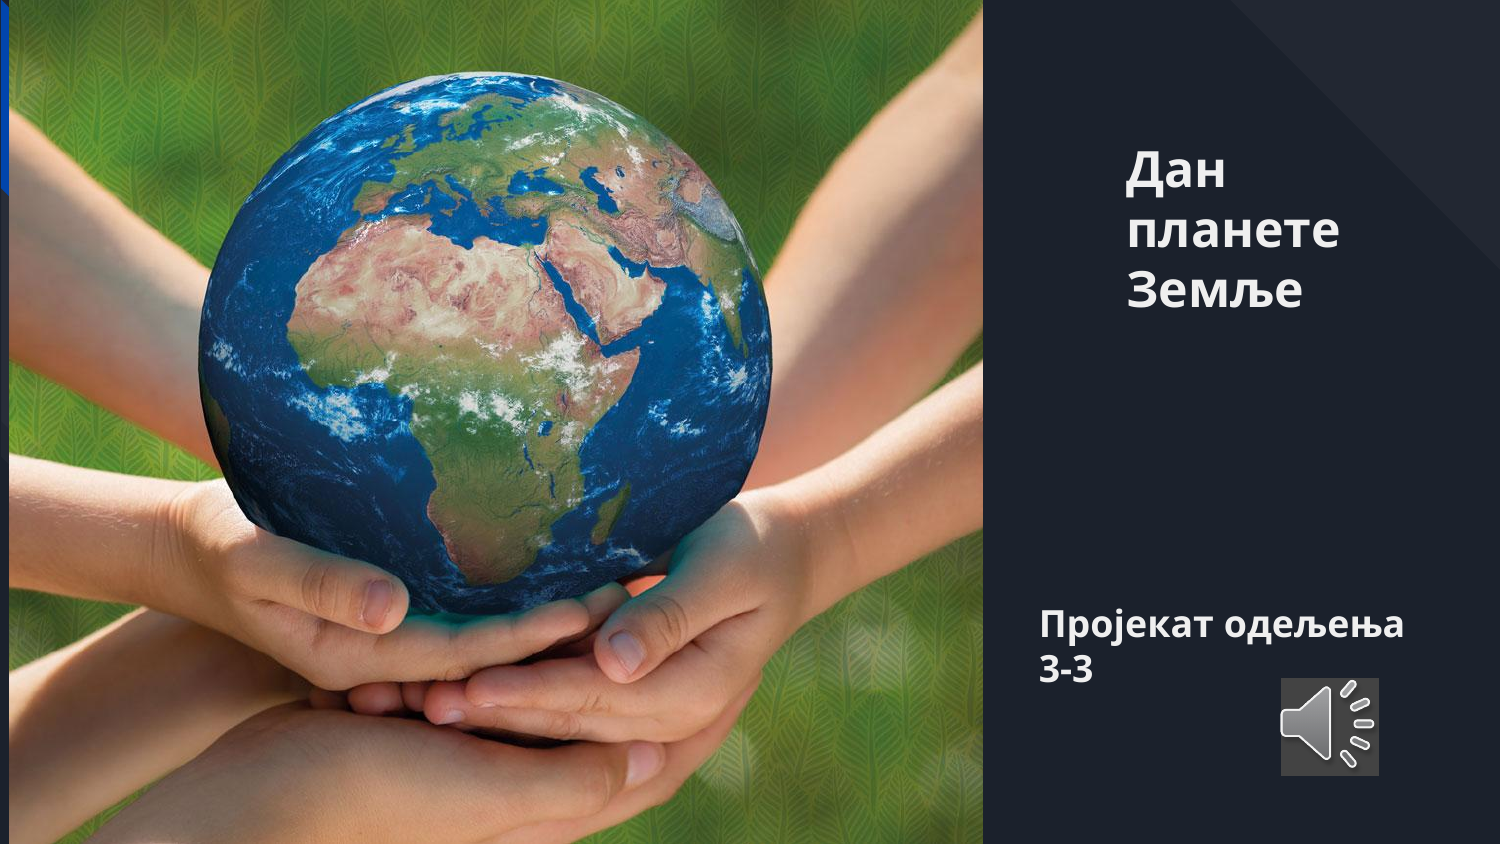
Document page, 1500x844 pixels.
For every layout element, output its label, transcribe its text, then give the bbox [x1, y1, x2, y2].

title Дан планете Земље [1111, 122, 1449, 459]
picture [1279, 676, 1381, 778]
picture [9, 0, 984, 844]
subtitle Пројекат одељења 3-3 [1023, 584, 1449, 715]
